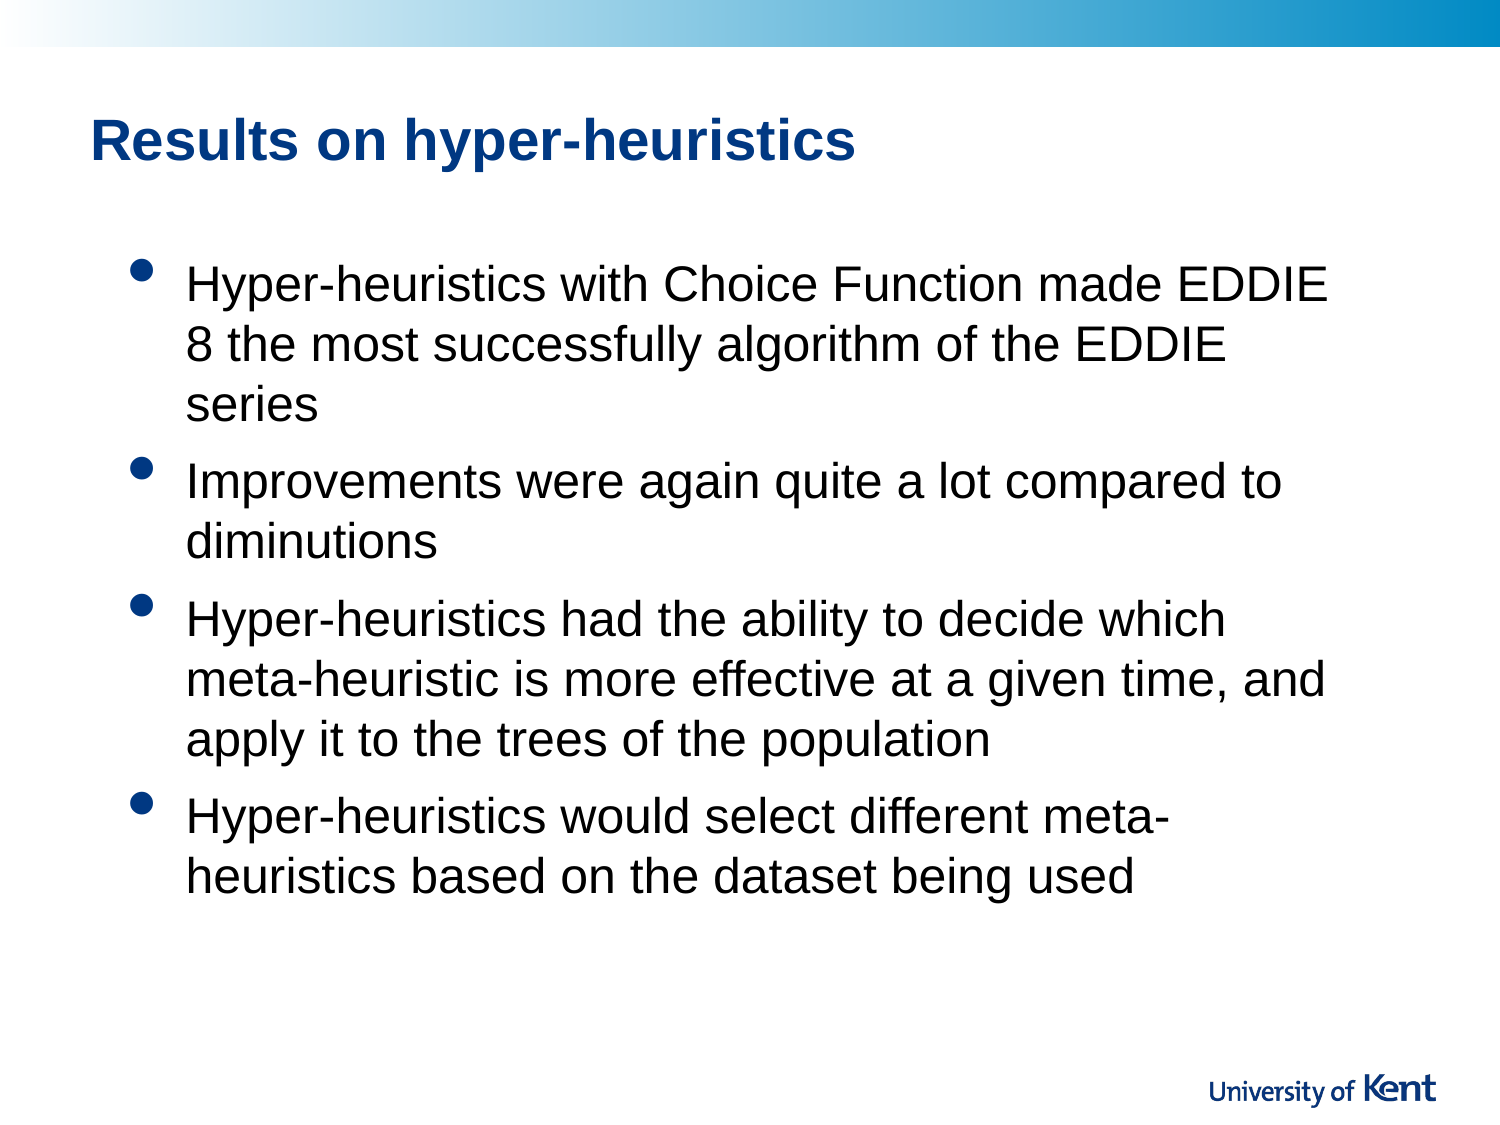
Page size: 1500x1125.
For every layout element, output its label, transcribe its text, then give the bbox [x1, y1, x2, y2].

list Hyper-heuristics with Choice Function made EDDIE 8 the most successfully algorithm of the EDDIE series Improvements were again quite a lot compared to diminutions Hyper-heuristics had the ability to decide which meta-heuristic is more effective at a given time, and apply it to the trees of the population Hyper-heuristics would select different meta-heuristics based on the dataset being used [111, 243, 1365, 1048]
picture [1210, 1074, 1436, 1108]
title Results on hyper-heuristics [74, 89, 1436, 185]
picture [1400, 0, 1404, 47]
